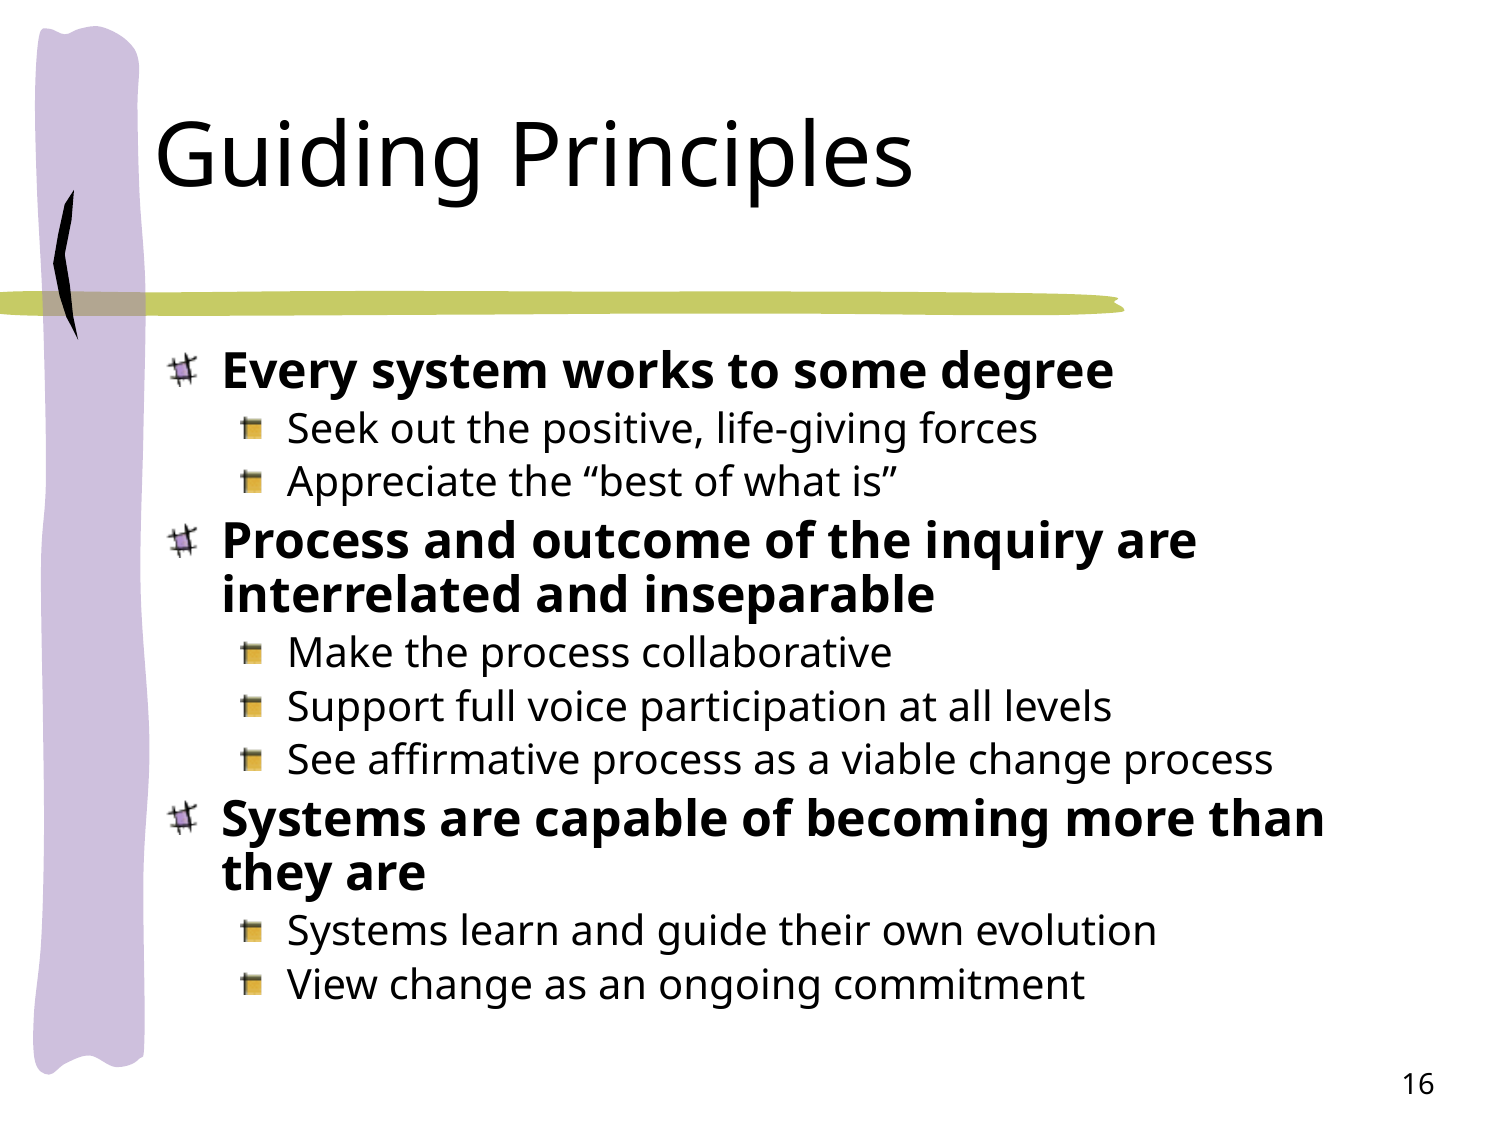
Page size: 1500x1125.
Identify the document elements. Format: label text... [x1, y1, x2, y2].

picture [240, 468, 264, 493]
picture [240, 693, 264, 717]
picture [165, 522, 201, 558]
slide_number 16 [1137, 1037, 1451, 1113]
title Guiding Principles [138, 89, 1500, 213]
picture [240, 971, 264, 995]
picture [165, 351, 201, 387]
picture [165, 799, 201, 835]
picture [240, 918, 264, 942]
picture [240, 746, 264, 771]
picture [240, 640, 264, 664]
list Every system works to some degree Seek out the positive, life-giving forces Appreciate the “best of what is” Process and outcome of the inquiry are interrelated and inseparable Make the process collaborative Support full voice participation at all levels See affirmative process as a viable change process Systems are capable of becoming more than they are Systems learn and guide their own evolution View change as an ongoing commitment [149, 337, 1463, 1026]
picture [240, 415, 264, 439]
